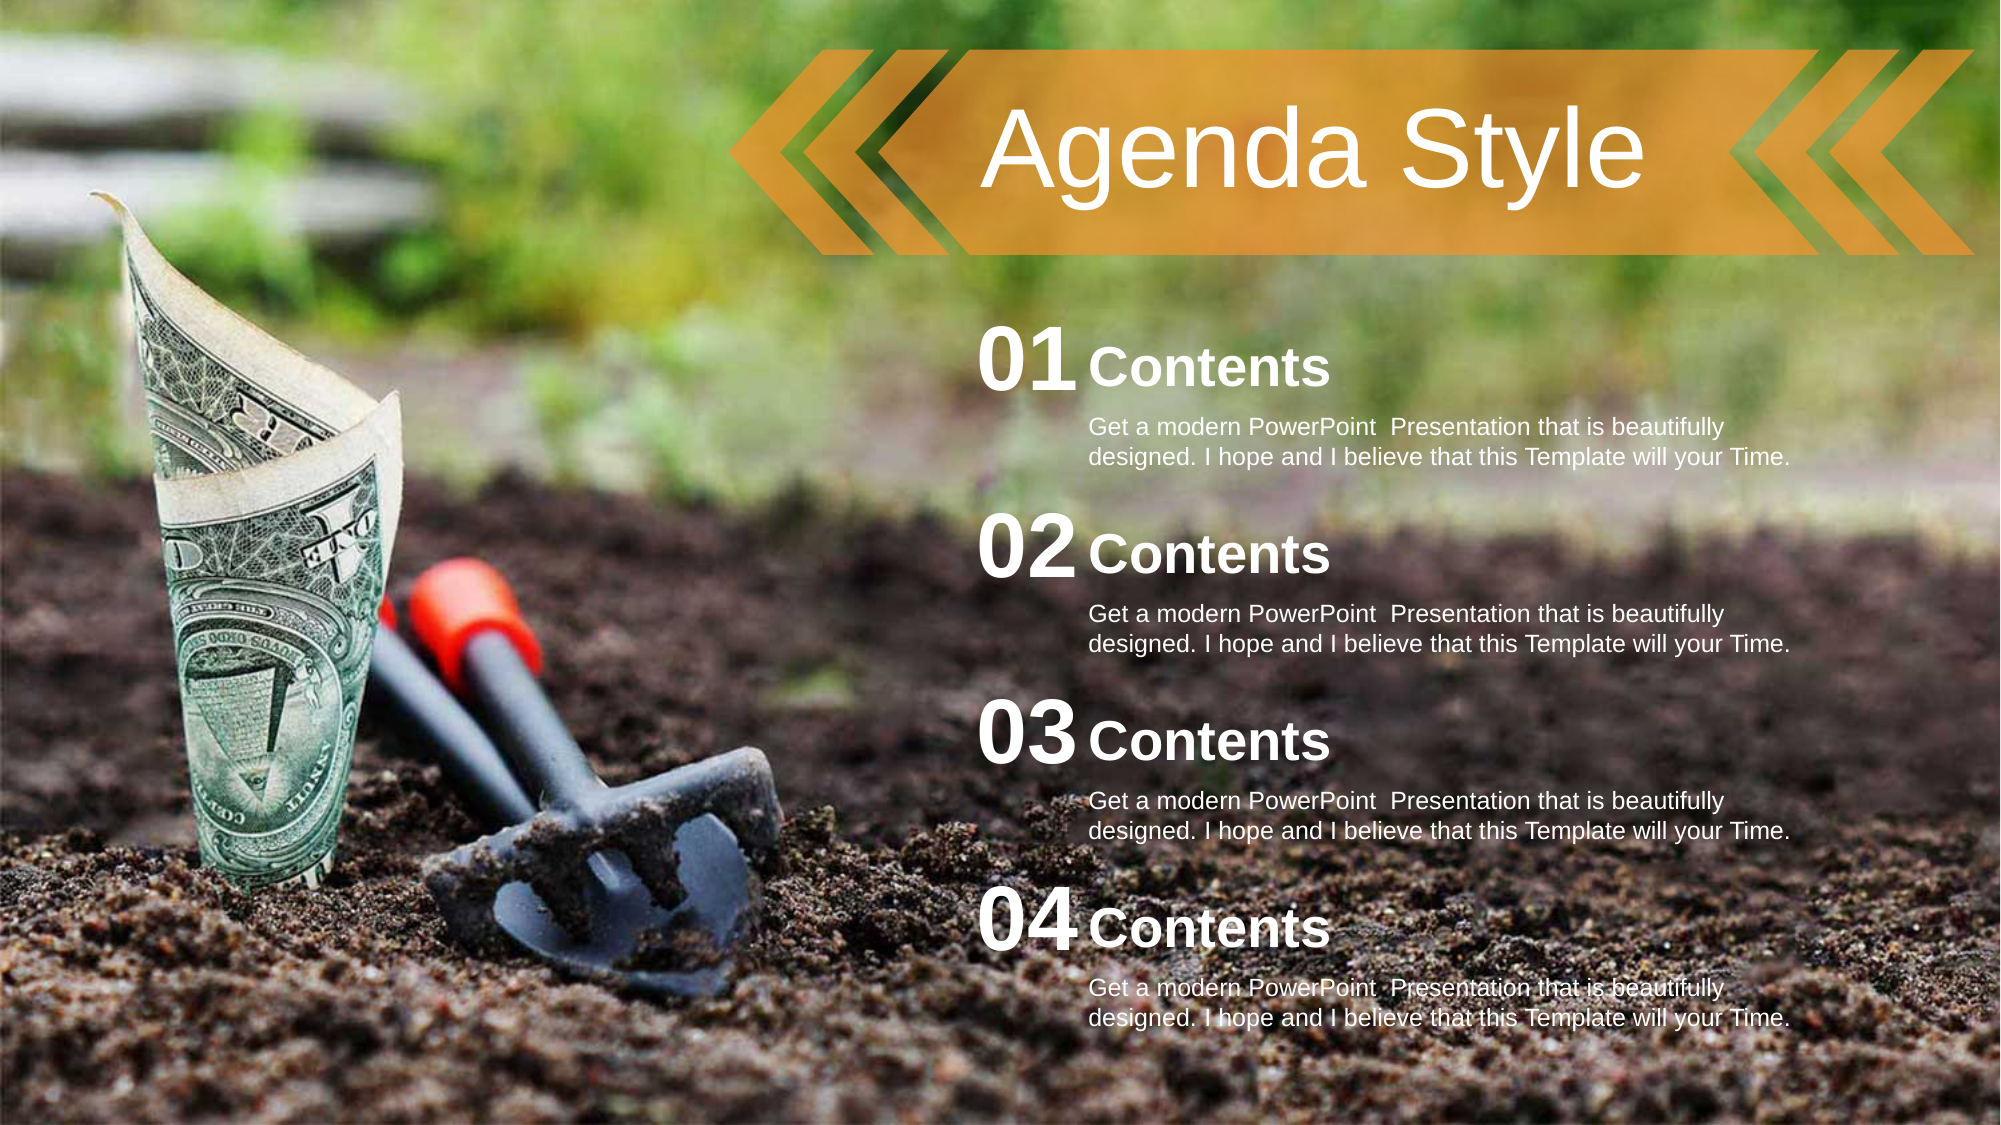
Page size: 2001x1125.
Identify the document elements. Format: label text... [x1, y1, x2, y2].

picture [0, 0, 2001, 1125]
text_box Get a modern PowerPoint Presentation that is beautifully designed. I hope and I believe that this Template will your Time. [1073, 963, 1839, 1039]
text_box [946, 851, 1836, 980]
text_box Get a modern PowerPoint Presentation that is beautifully designed. I hope and I believe that this Template will your Time. [1073, 776, 1839, 852]
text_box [946, 664, 1836, 793]
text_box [946, 291, 1836, 419]
text_box Get a modern PowerPoint Presentation that is beautifully designed. I hope and I believe that this Template will your Time. [1073, 403, 1839, 478]
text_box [728, 49, 1975, 255]
text_box Get a modern PowerPoint Presentation that is beautifully designed. I hope and I believe that this Template will your Time. [1073, 590, 1839, 665]
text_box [946, 477, 1836, 606]
